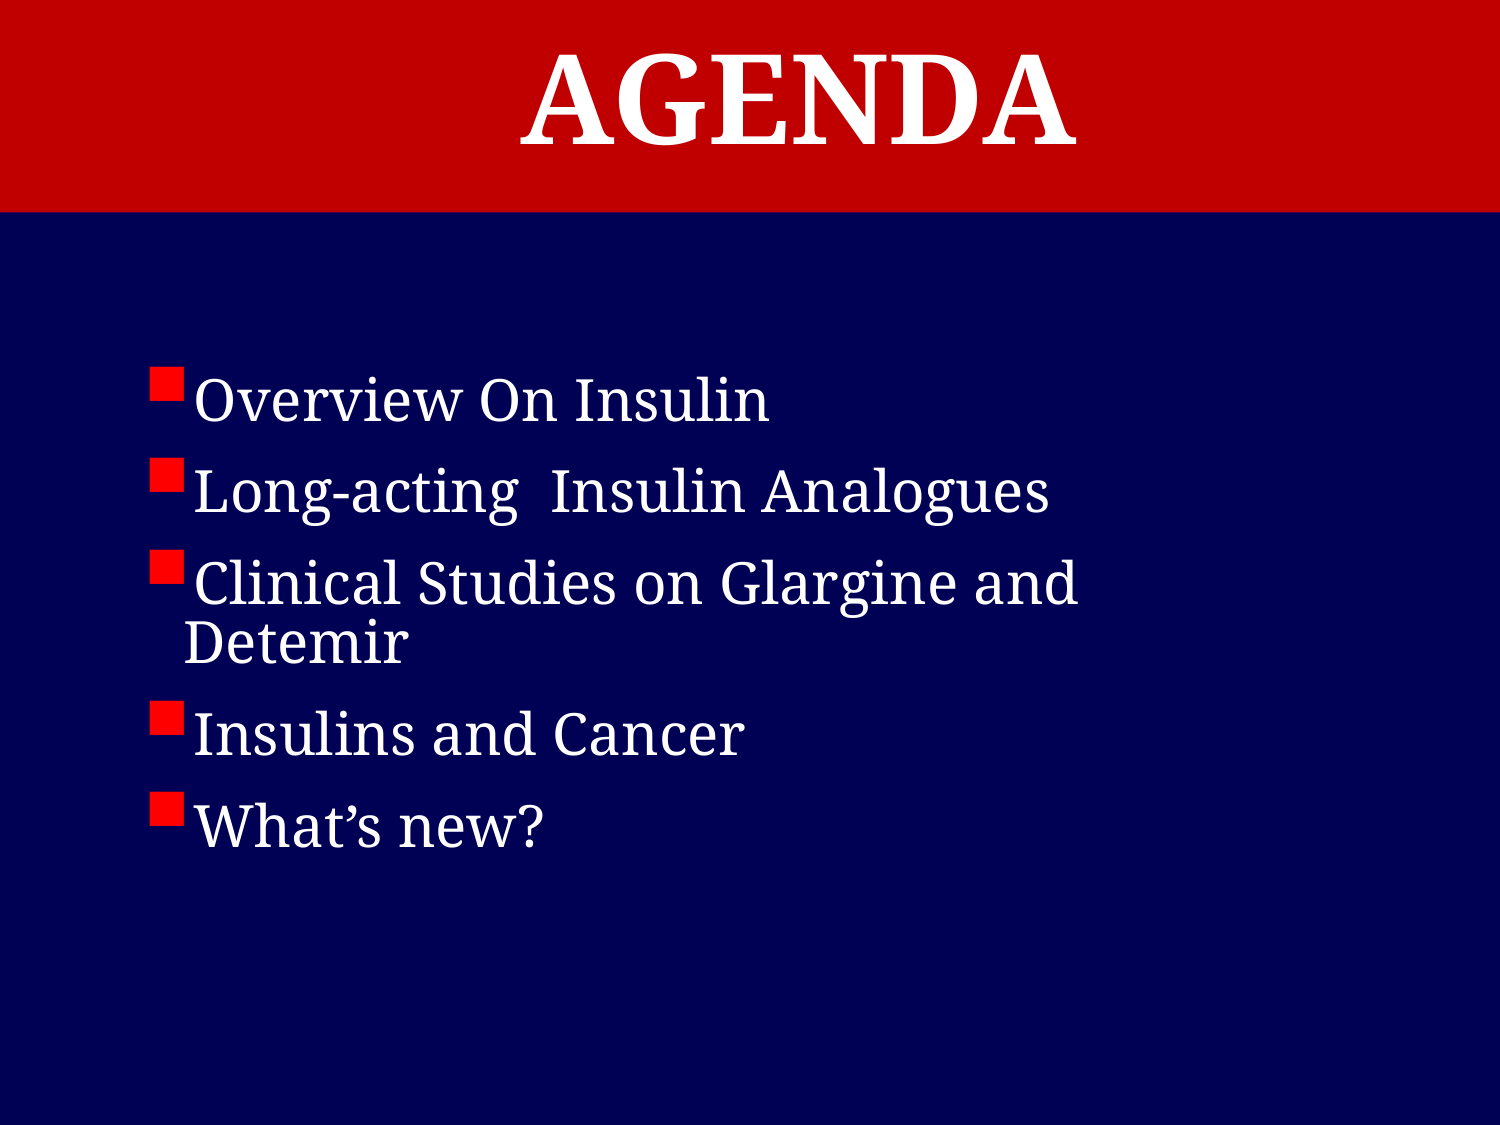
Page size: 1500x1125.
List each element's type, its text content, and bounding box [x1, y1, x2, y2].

list Overview On Insulin Long-acting Insulin Analogues Clinical Studies on Glargine and Detemir Insulins and Cancer What’s new? [124, 366, 1188, 838]
title AGENDA [0, 0, 1500, 213]
